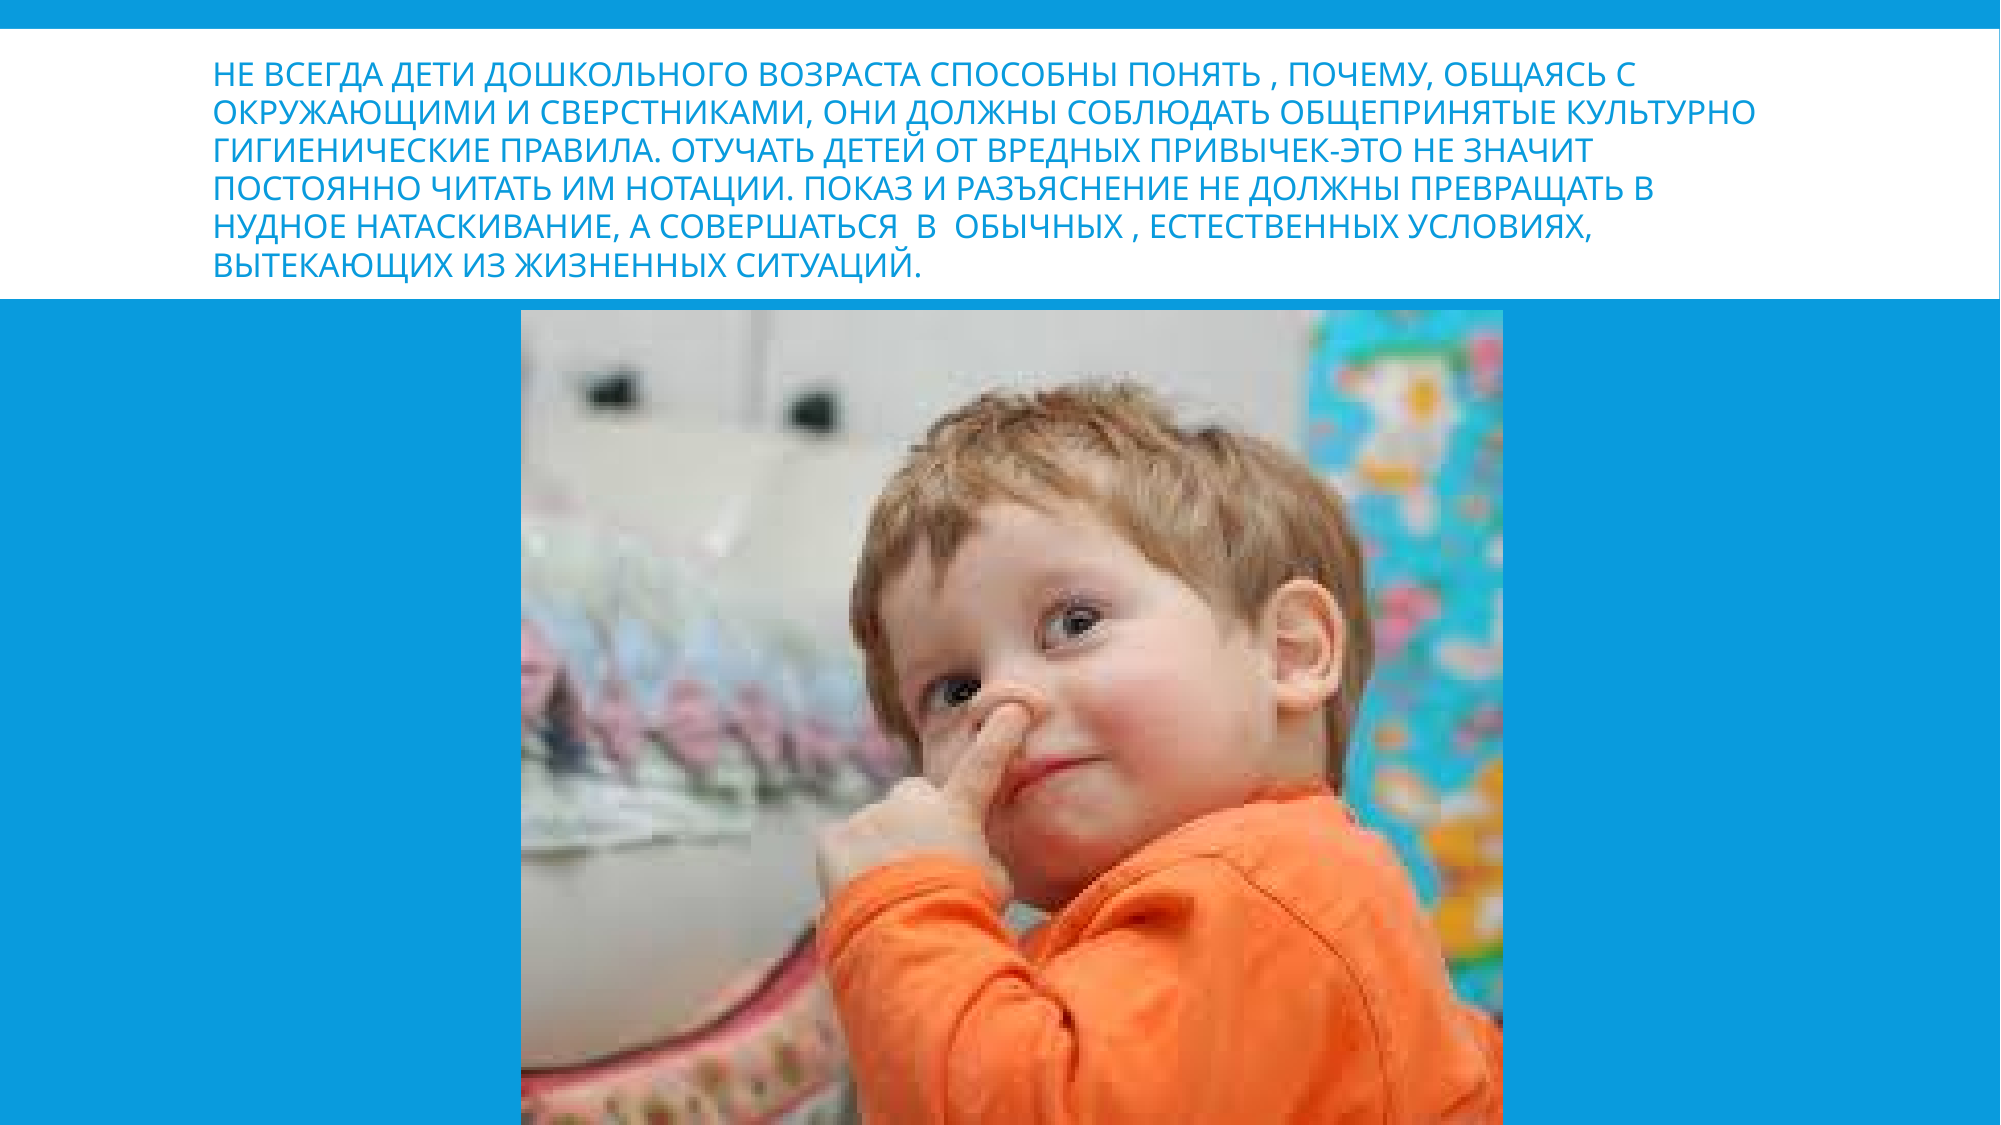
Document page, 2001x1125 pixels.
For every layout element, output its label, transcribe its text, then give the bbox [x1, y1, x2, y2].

title Не всегда дети дошкольного возраста способны понять , почему, общаясь с окружающими и сверстниками, они должны соблюдать общепринятые культурно гигиенические правила. Отучать детей от вредных привычек-это не значит постоянно читать им нотации. Показ и разъяснение не должны превращать в нудное натаскивание, а совершаться в обычных , естественных условиях, вытекающих из жизненных ситуаций. [197, 46, 1803, 295]
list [521, 310, 1503, 1125]
